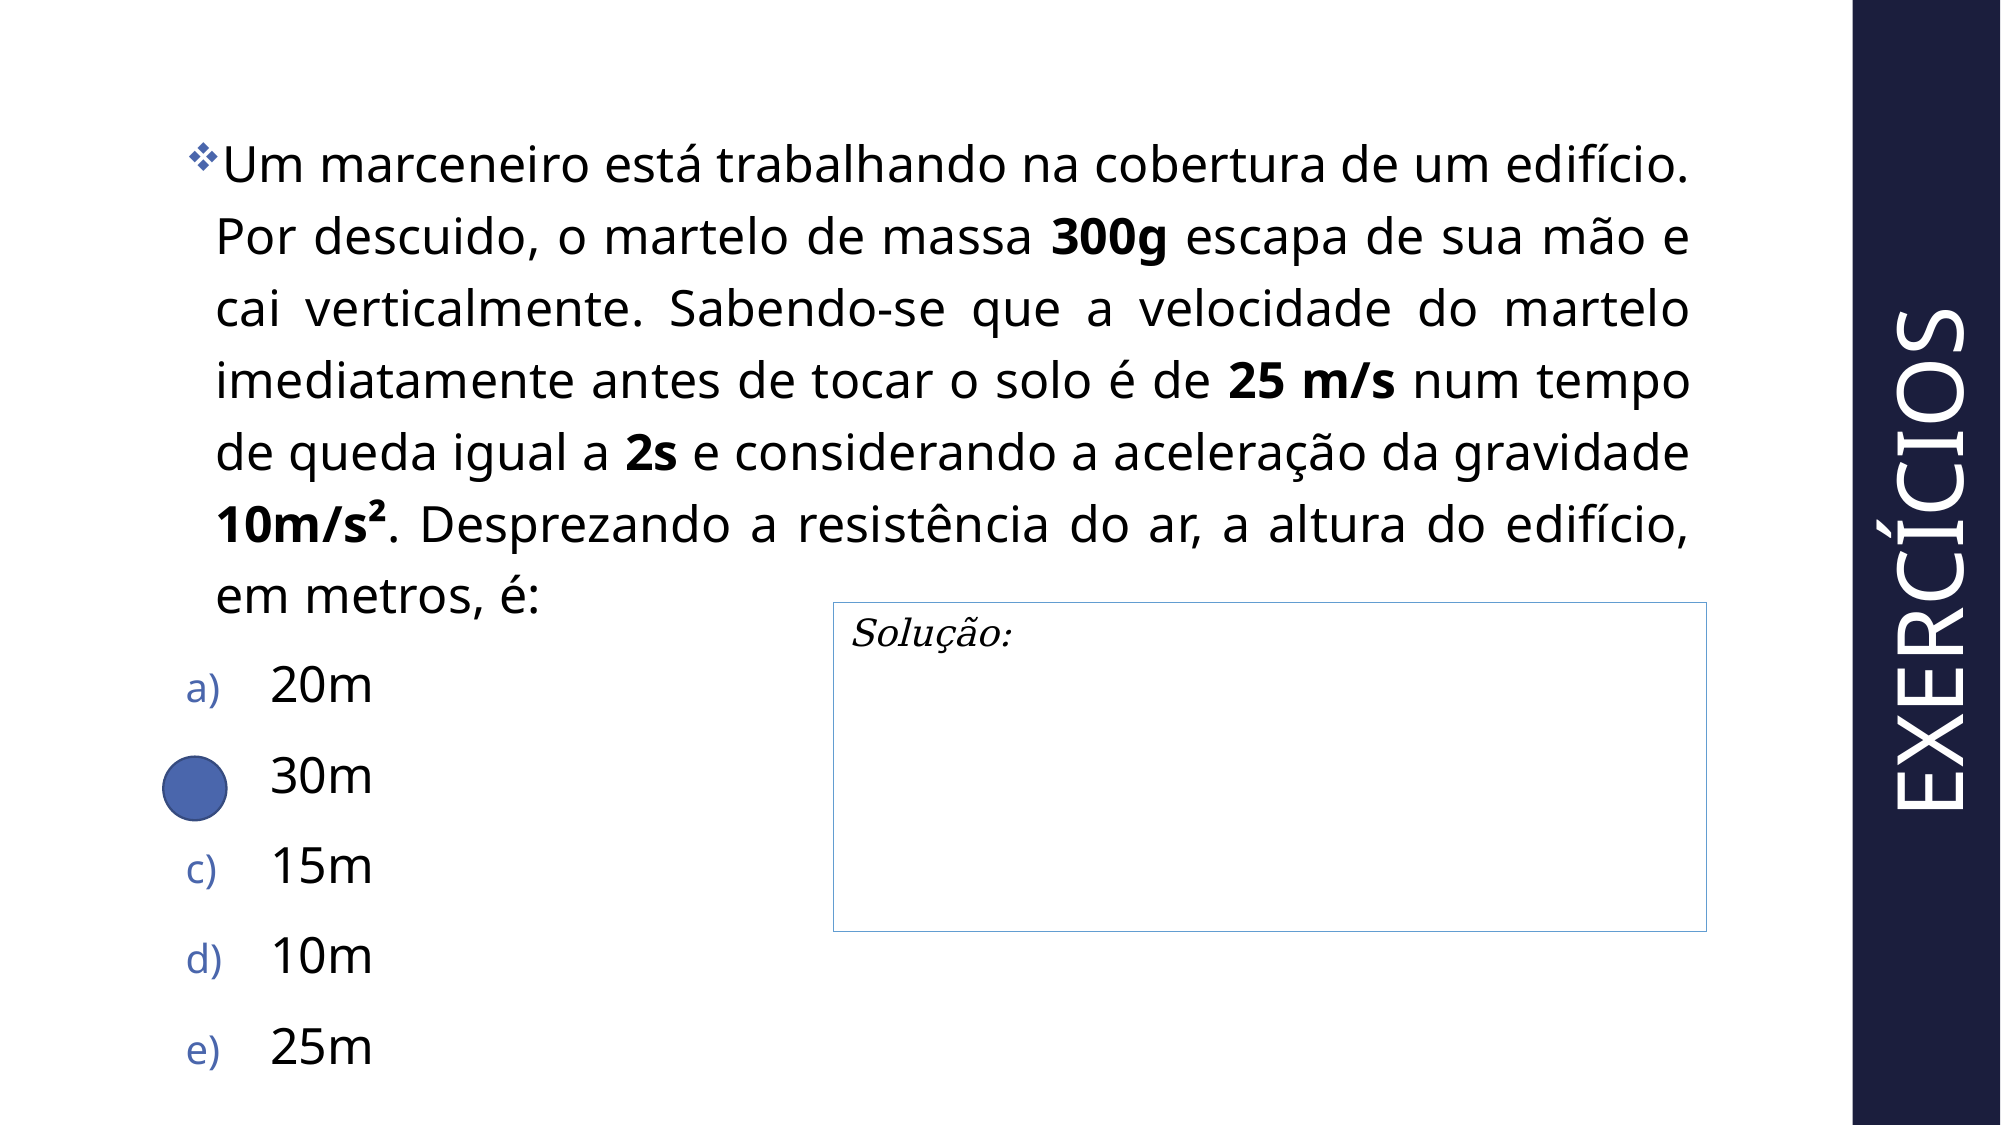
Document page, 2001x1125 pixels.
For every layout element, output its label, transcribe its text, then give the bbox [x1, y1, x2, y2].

text_box Um marceneiro está trabalhando na cobertura de um edifício. Por descuido, o martelo de massa 300g escapa de sua mão e cai verticalmente. Sabendo-se que a velocidade do martelo imediatamente antes de tocar o solo é de 25 m/s num tempo de queda igual a 2s e considerando a aceleração da gravidade 10m/s². Desprezando a resistência do ar, a altura do edifício, em metros, é: 20m 30m 15m 10m 25m [170, 112, 1707, 1061]
text_box [162, 755, 228, 822]
text_box EXERCÍCIOS [1864, 0, 1990, 1125]
